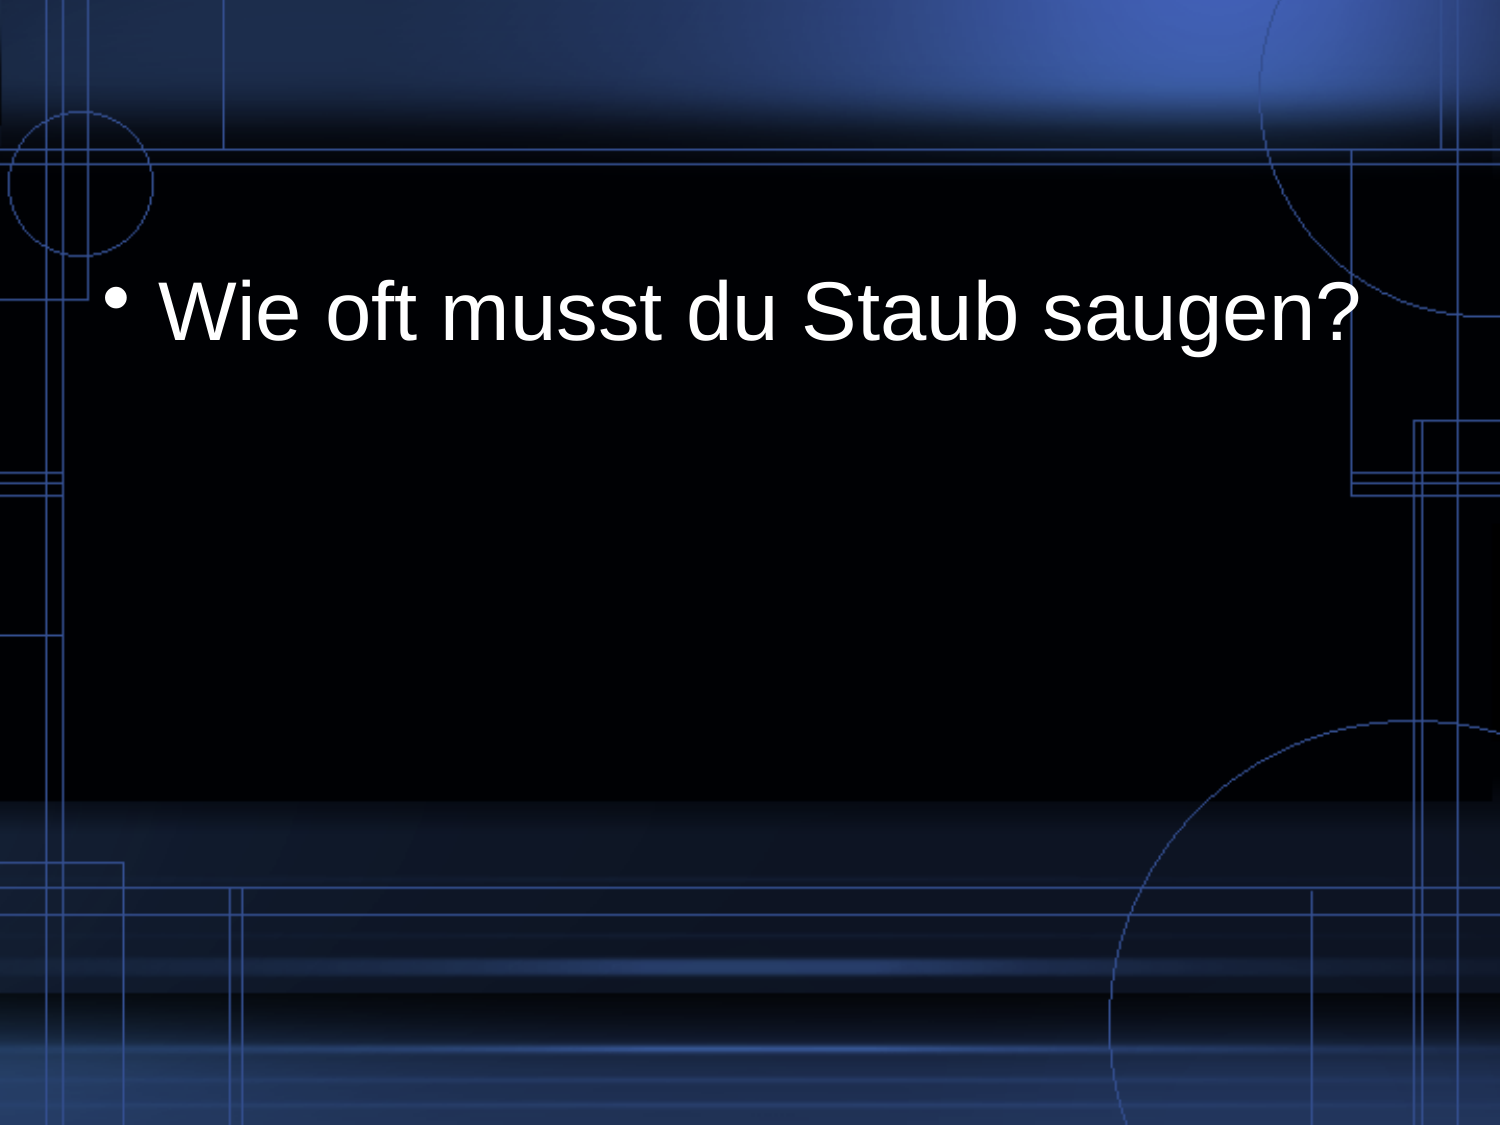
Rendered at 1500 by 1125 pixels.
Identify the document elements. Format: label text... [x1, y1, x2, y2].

list Wie oft musst du Staub saugen? [87, 249, 1400, 1000]
picture [0, 0, 1500, 1125]
